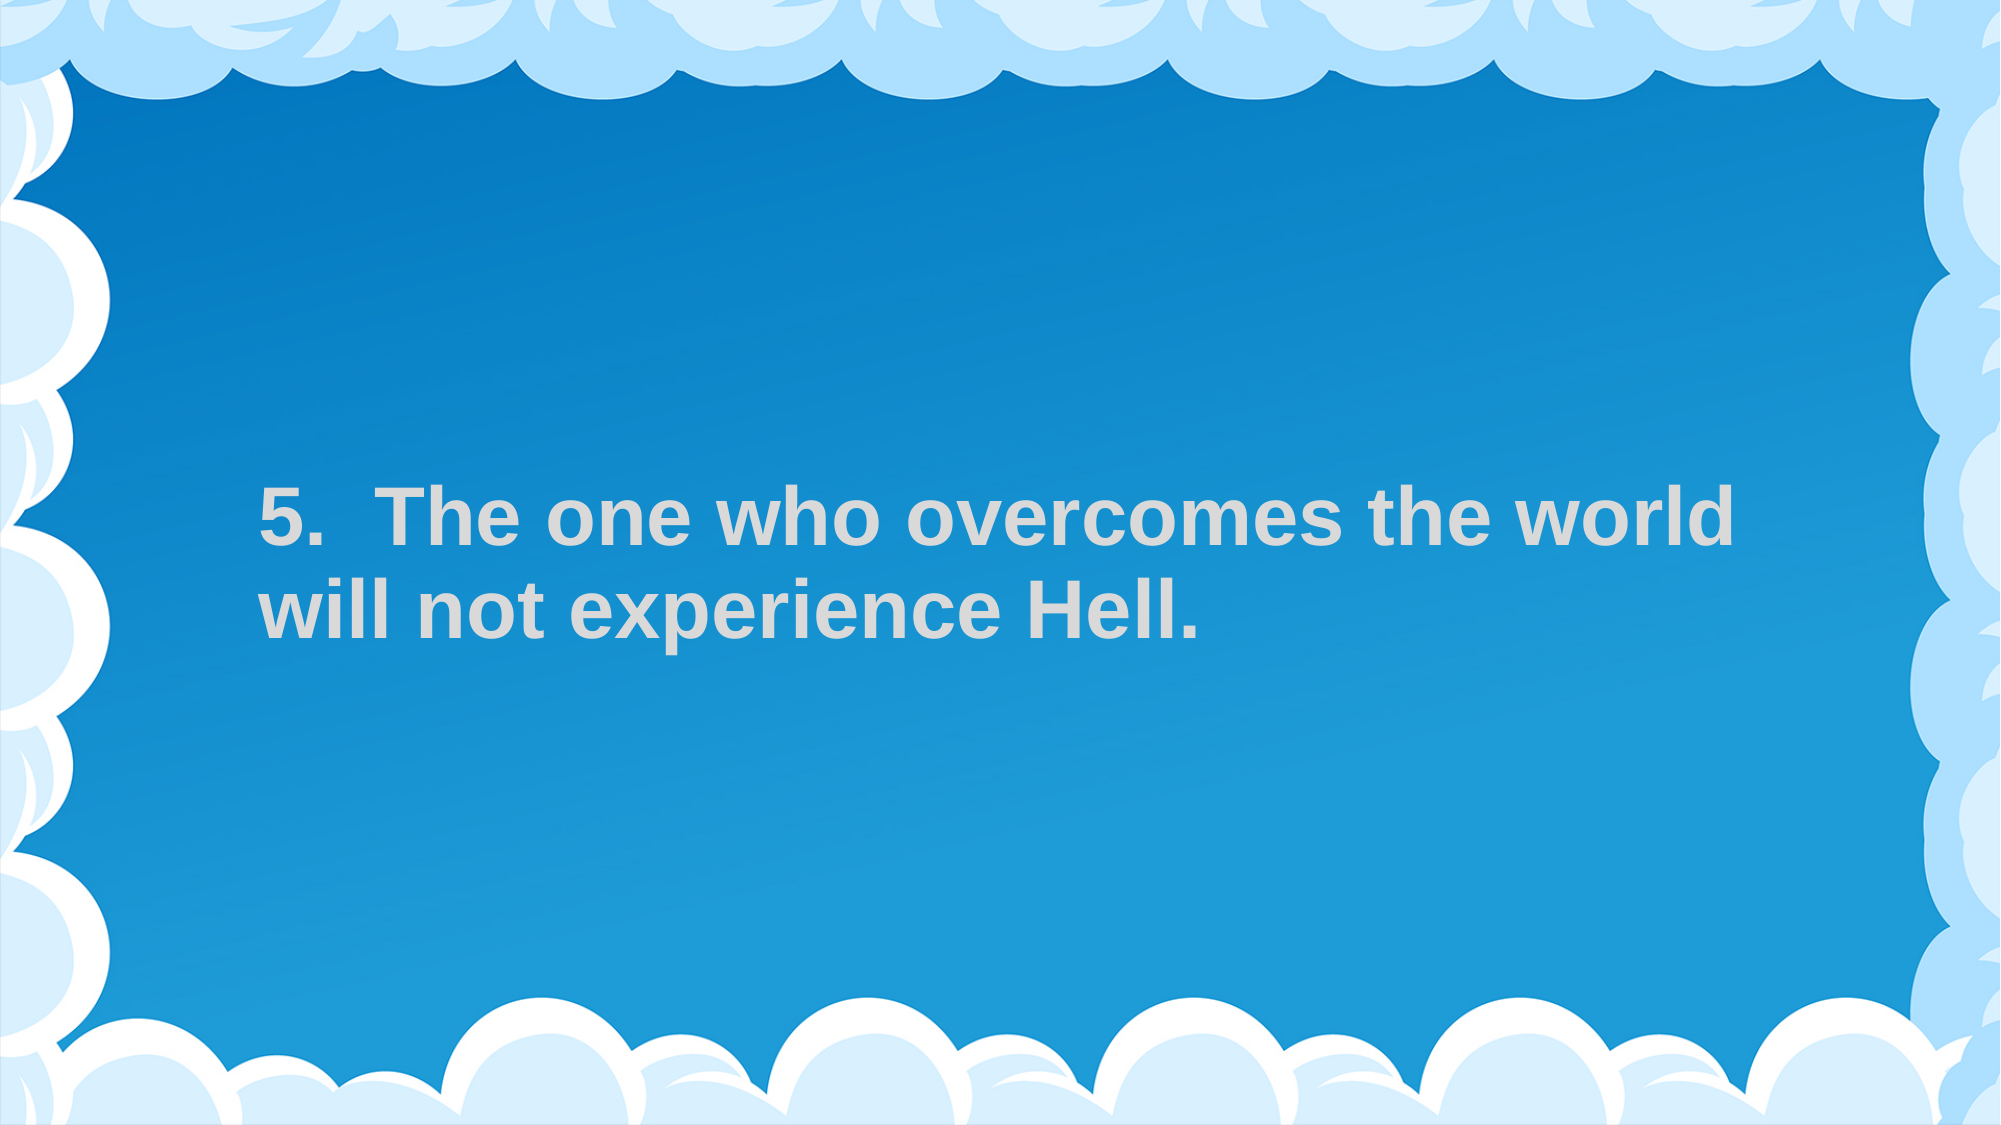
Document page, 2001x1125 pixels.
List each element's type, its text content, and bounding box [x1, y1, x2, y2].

picture [0, 0, 2001, 1125]
list 5. The one who overcomes the world will not experience Hell. [243, 221, 1757, 905]
